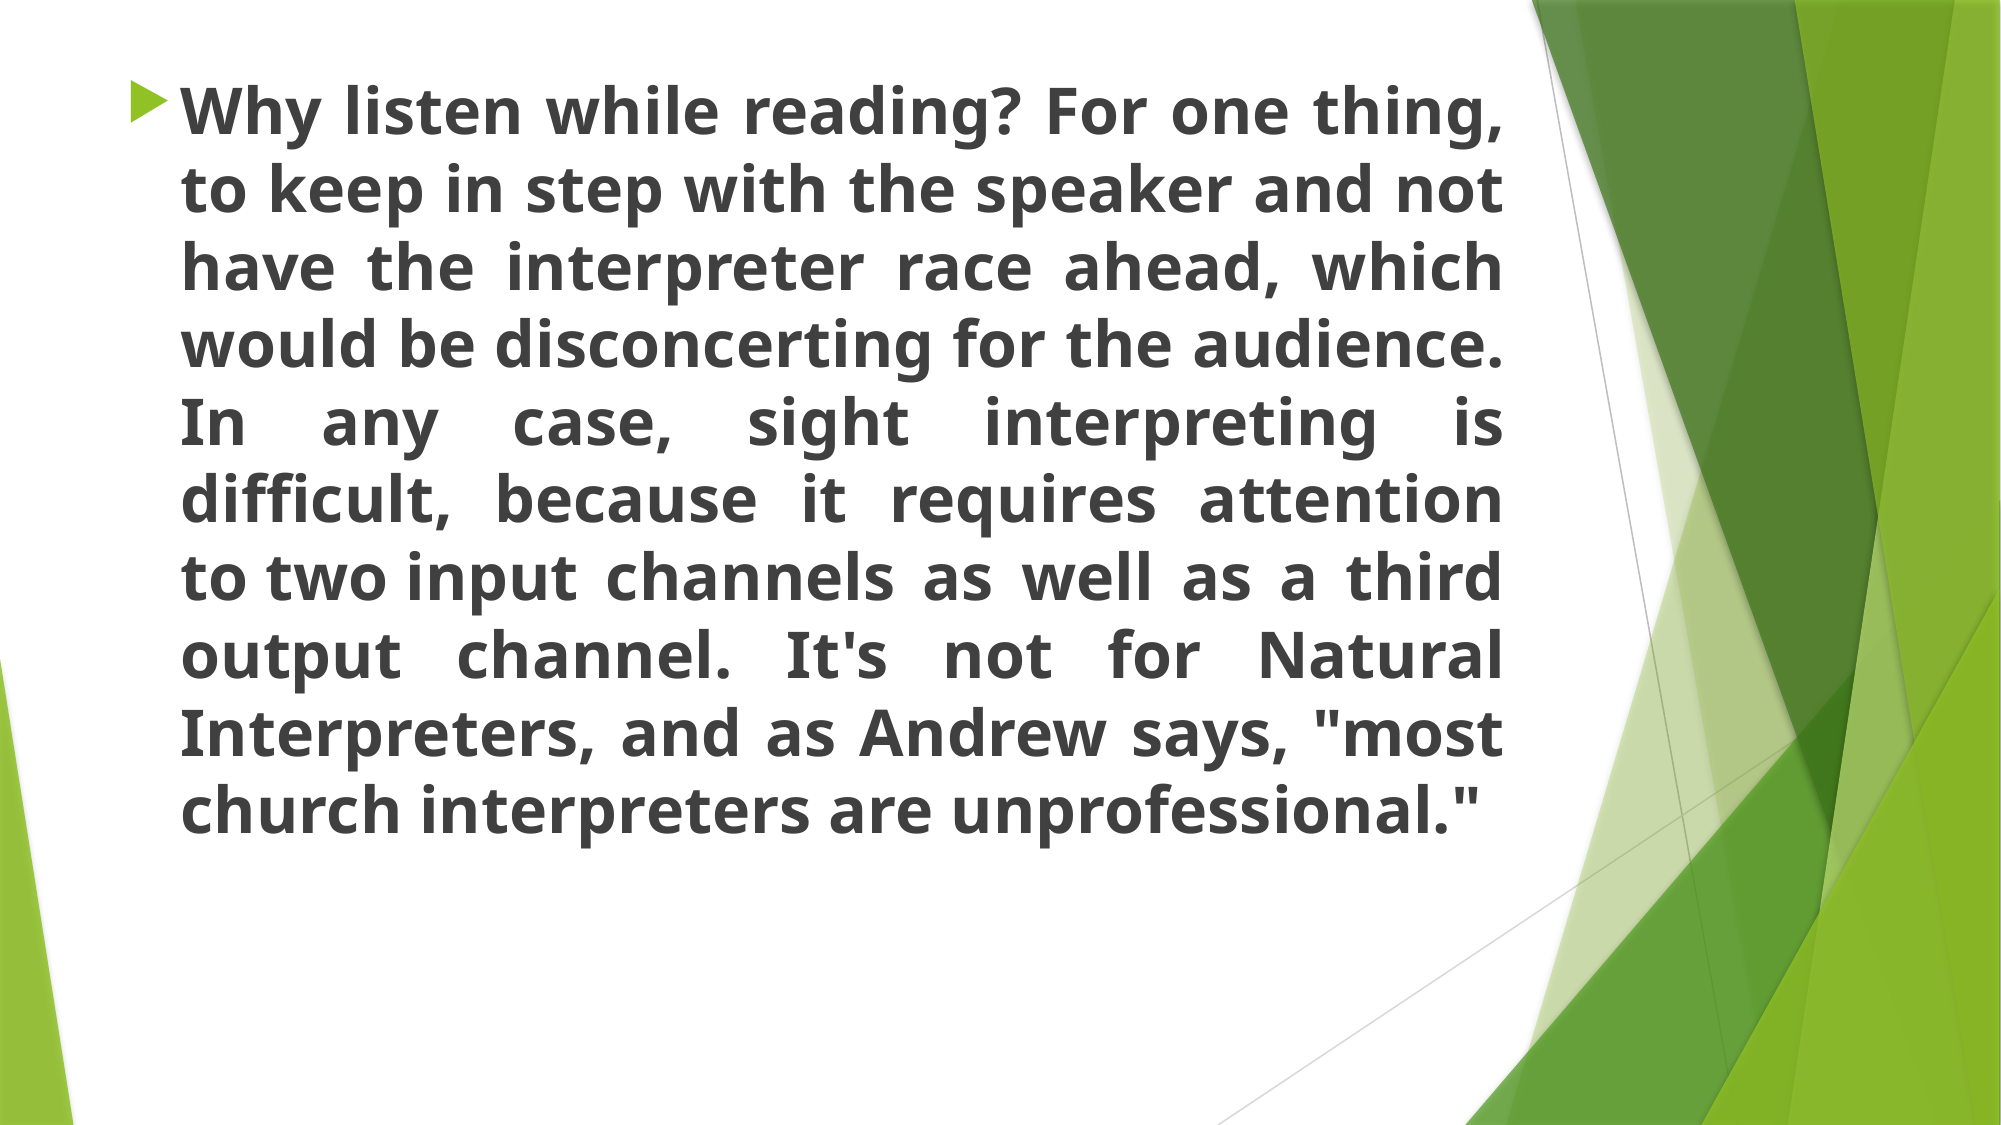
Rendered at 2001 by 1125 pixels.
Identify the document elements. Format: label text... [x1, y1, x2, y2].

list Why listen while reading? For one thing, to keep in step with the speaker and not have the interpreter race ahead, which would be disconcerting for the audience. In any case, sight interpreting is difficult, because it requires attention to two input channels as well as a third output channel. It's not for Natural Interpreters, and as Andrew says, "most church interpreters are unprofessional." [111, 62, 1522, 991]
